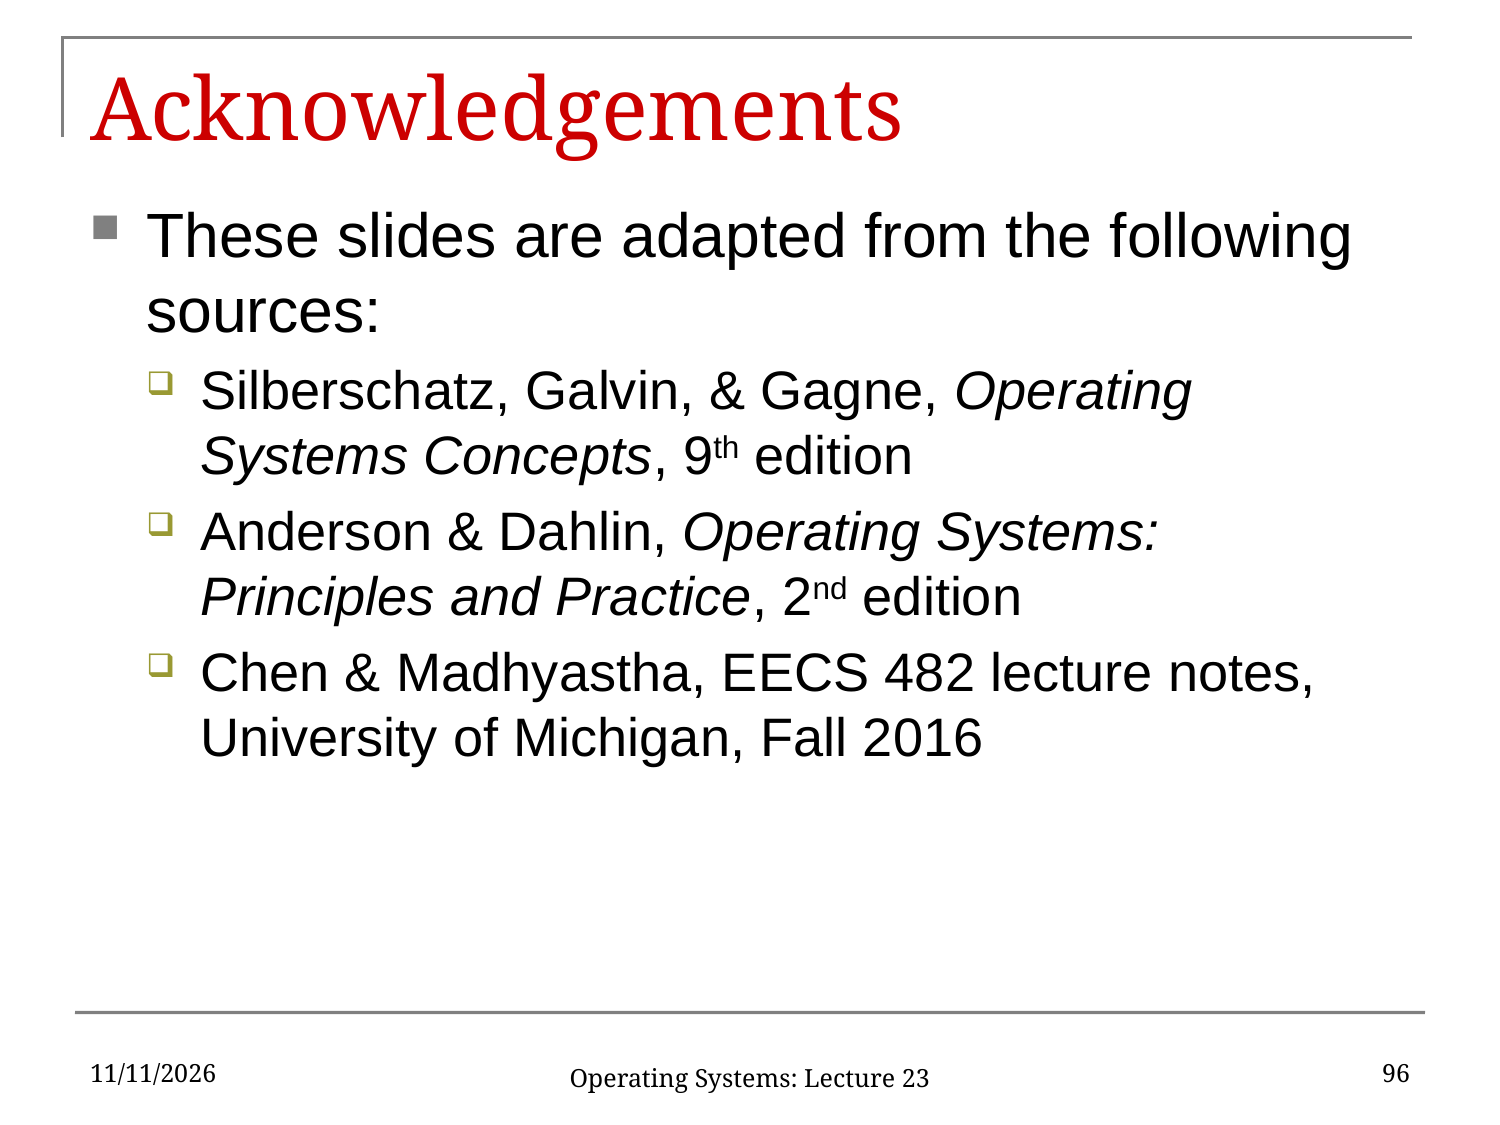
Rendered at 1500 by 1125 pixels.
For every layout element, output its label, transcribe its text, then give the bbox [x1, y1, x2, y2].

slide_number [74, 1023, 426, 1100]
slide_number 96 [1074, 1023, 1426, 1100]
list These slides are adapted from the following sources: Silberschatz, Galvin, & Gagne, Operating Systems Concepts, 9th edition Anderson & Dahlin, Operating Systems: Principles and Practice, 2nd edition Chen & Madhyastha, EECS 482 lecture notes, University of Michigan, Fall 2016 [75, 187, 1425, 1006]
footer Operating Systems: Lecture 23 [512, 1024, 988, 1101]
title Acknowledgements [75, 45, 1425, 163]
